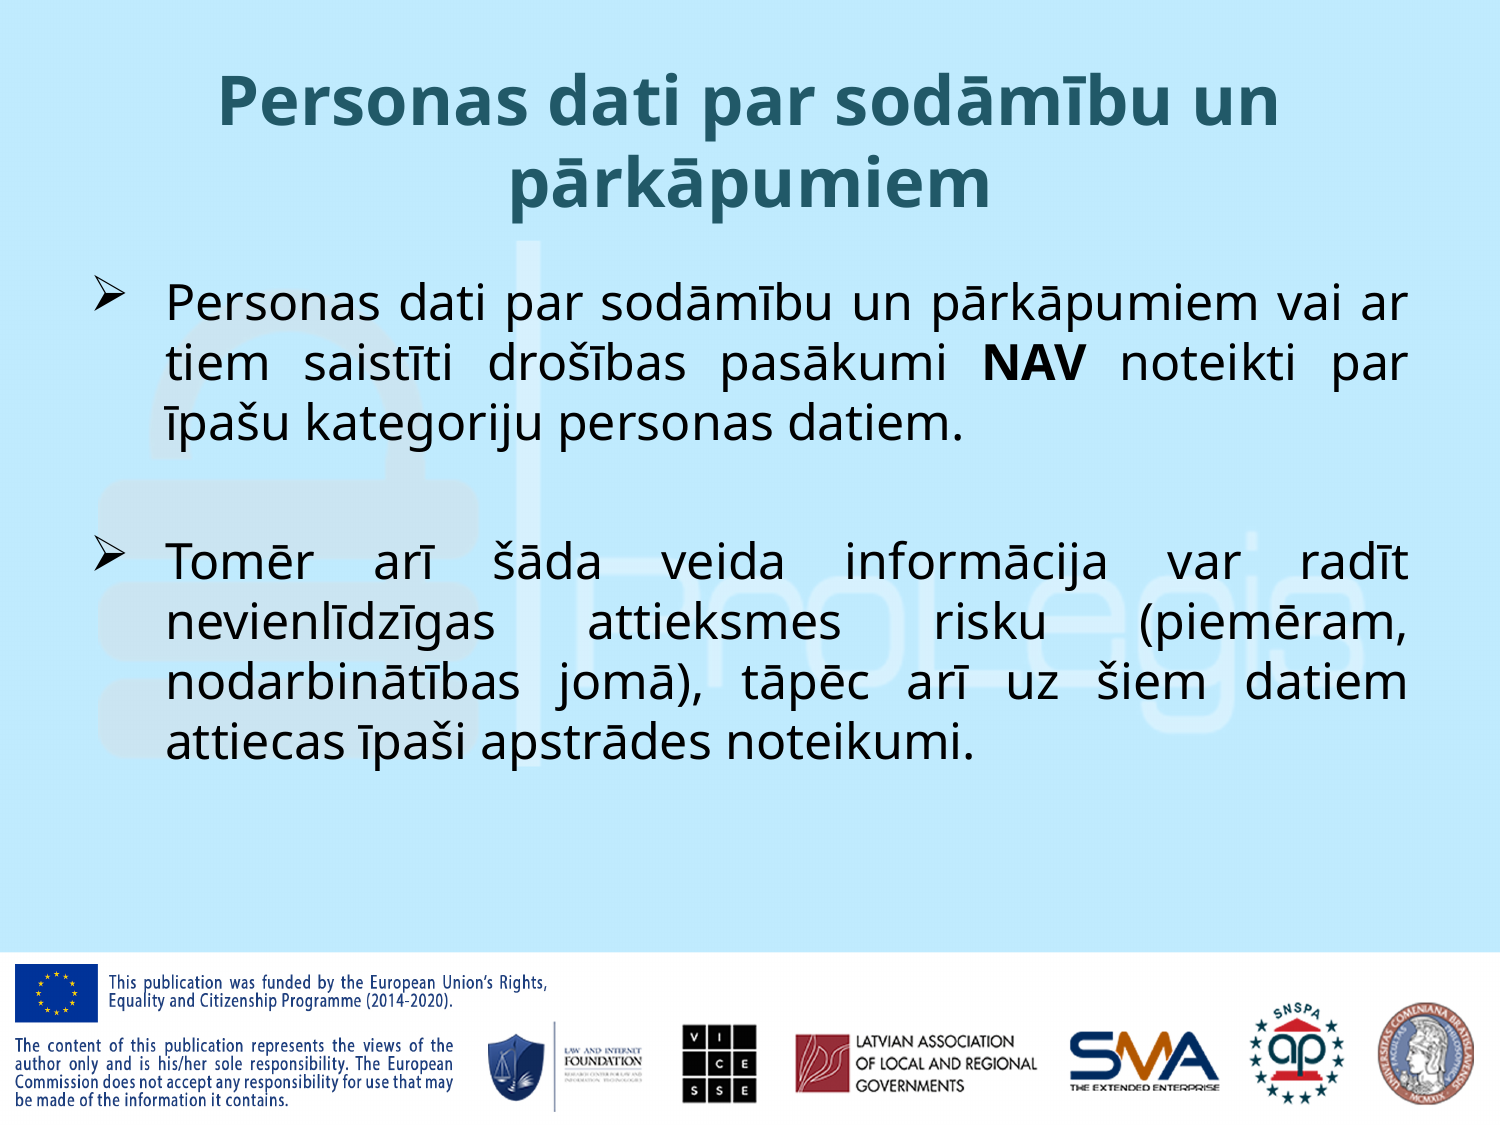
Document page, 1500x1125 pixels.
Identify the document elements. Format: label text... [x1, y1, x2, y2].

title Personas dati par sodāmību un pārkāpumiem [75, 45, 1425, 233]
picture [0, 0, 1500, 1125]
list Personas dati par sodāmību un pārkāpumiem vai ar tiem saistīti drošības pasākumi NAV noteikti par īpašu kategoriju personas datiem. Tomēr arī šāda veida informācija var radīt nevienlīdzīgas attieksmes risku (piemēram, nodarbinātības jomā), tāpēc arī uz šiem datiem attiecas īpaši apstrādes noteikumi. [75, 262, 1425, 1005]
